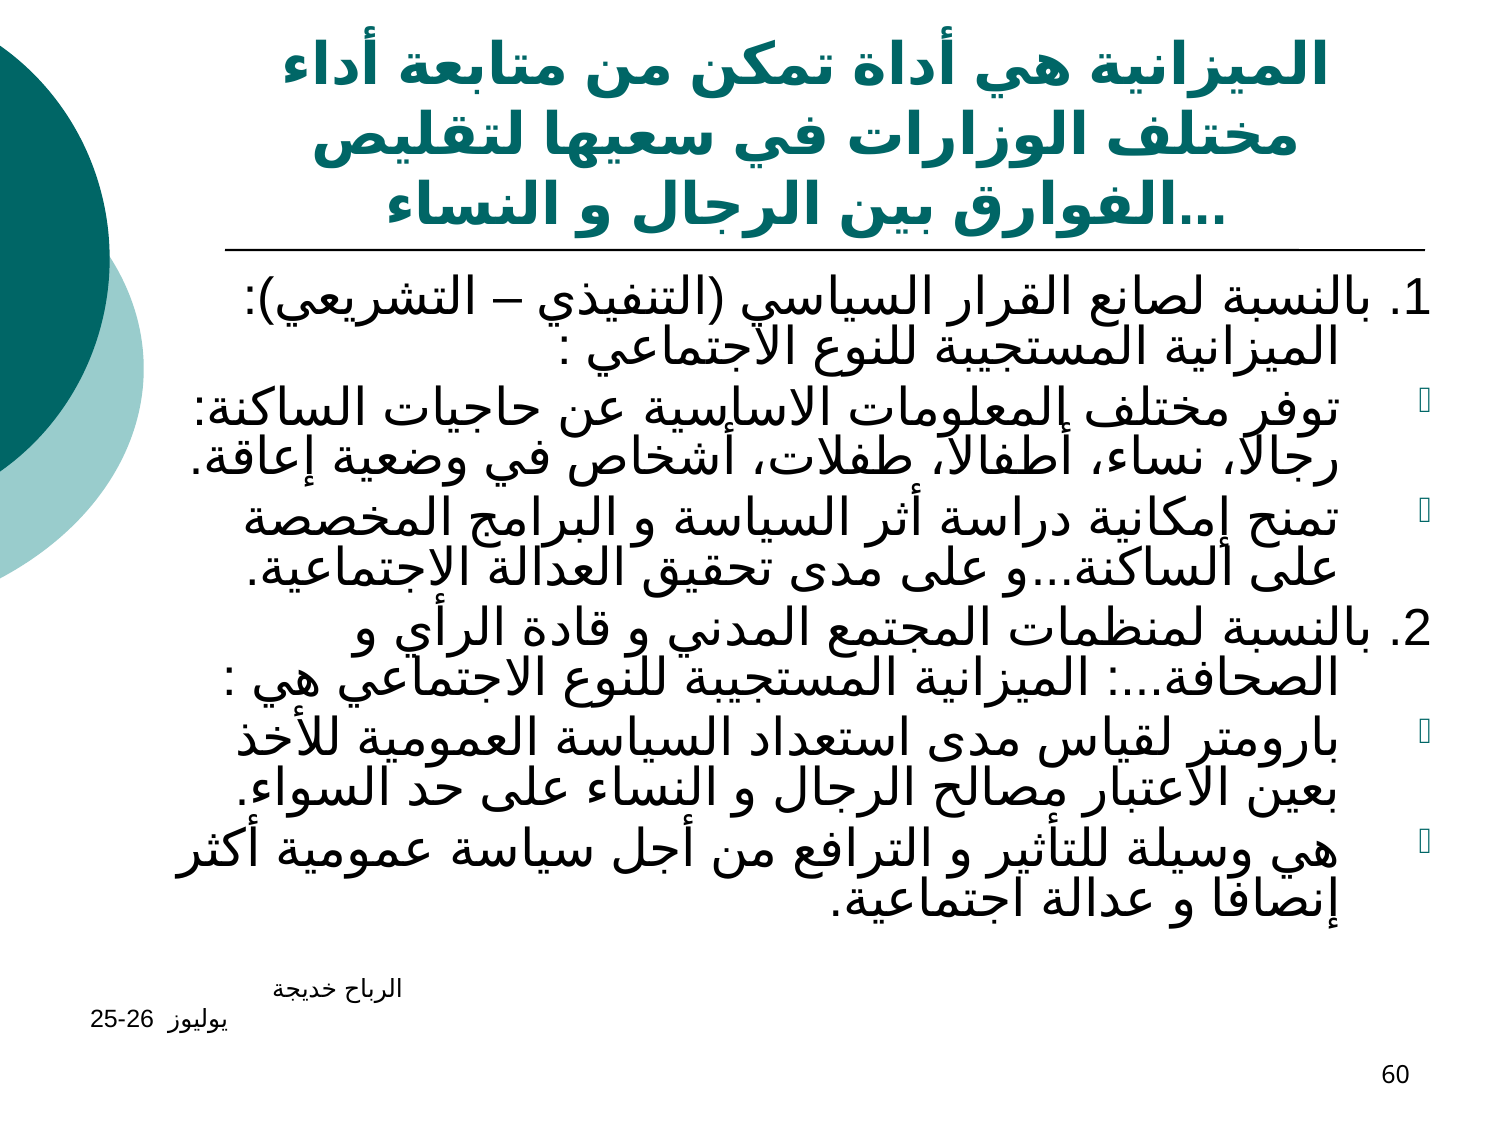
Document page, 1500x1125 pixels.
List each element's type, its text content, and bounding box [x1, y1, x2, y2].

slide_number 60 [1074, 1024, 1426, 1101]
list 1. بالنسبة لصانع القرار السياسي (التنفيذي – التشريعي): الميزانية المستجيبة للنوع الاجتماعي : توفر مختلف المعلومات الاساسية عن حاجيات الساكنة: رجالا، نساء، أطفالا، طفلات، أشخاص في وضعية إعاقة. تمنح إمكانية دراسة أثر السياسة و البرامج المخصصة على الساكنة...و على مدى تحقيق العدالة الاجتماعية. 2. بالنسبة لمنظمات المجتمع المدني و قادة الرأي و الصحافة...: الميزانية المستجيبة للنوع الاجتماعي هي : بارومتر لقياس مدى استعداد السياسة العمومية للأخذ بعين الاعتبار مصالح الرجال و النساء على حد السواء. هي وسيلة للتأثير و الترافع من أجل سياسة عمومية أكثر إنصافا و عدالة اجتماعية. [159, 266, 1448, 1000]
title الميزانية هي أداة تمكن من متابعة أداء مختلف الوزارات في سعيها لتقليص الفوارق بين الرجال و النساء... [206, 54, 1407, 244]
slide_number الرباح خديجة يوليوز 26-25 [74, 1024, 426, 1101]
